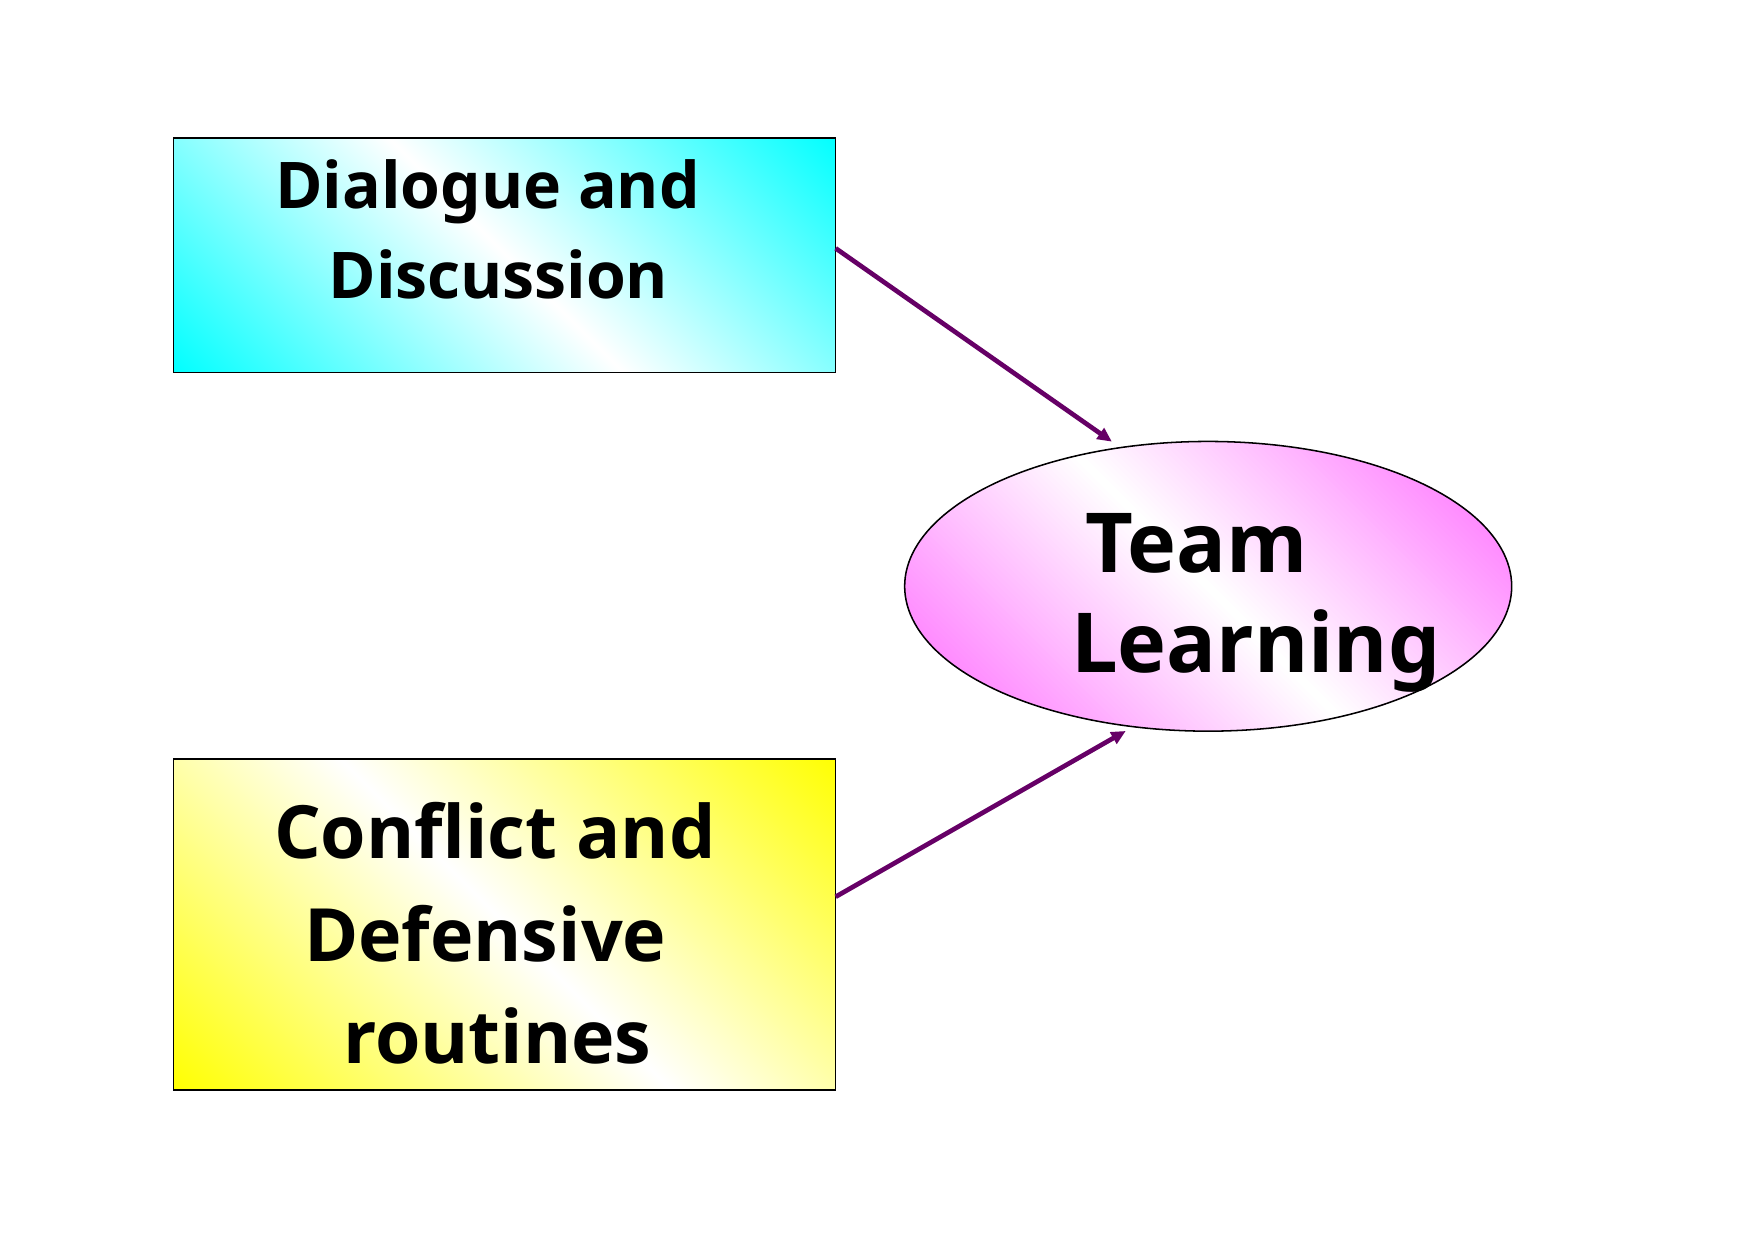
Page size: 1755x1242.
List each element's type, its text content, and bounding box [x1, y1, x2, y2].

text_box Team Learning [1056, 482, 1526, 697]
text_box Conflict and Defensive routines [173, 758, 836, 1090]
text_box [835, 731, 1126, 897]
text_box Dialogue and Discussion [173, 137, 836, 373]
text_box [835, 248, 1112, 442]
text_box [904, 441, 1419, 732]
